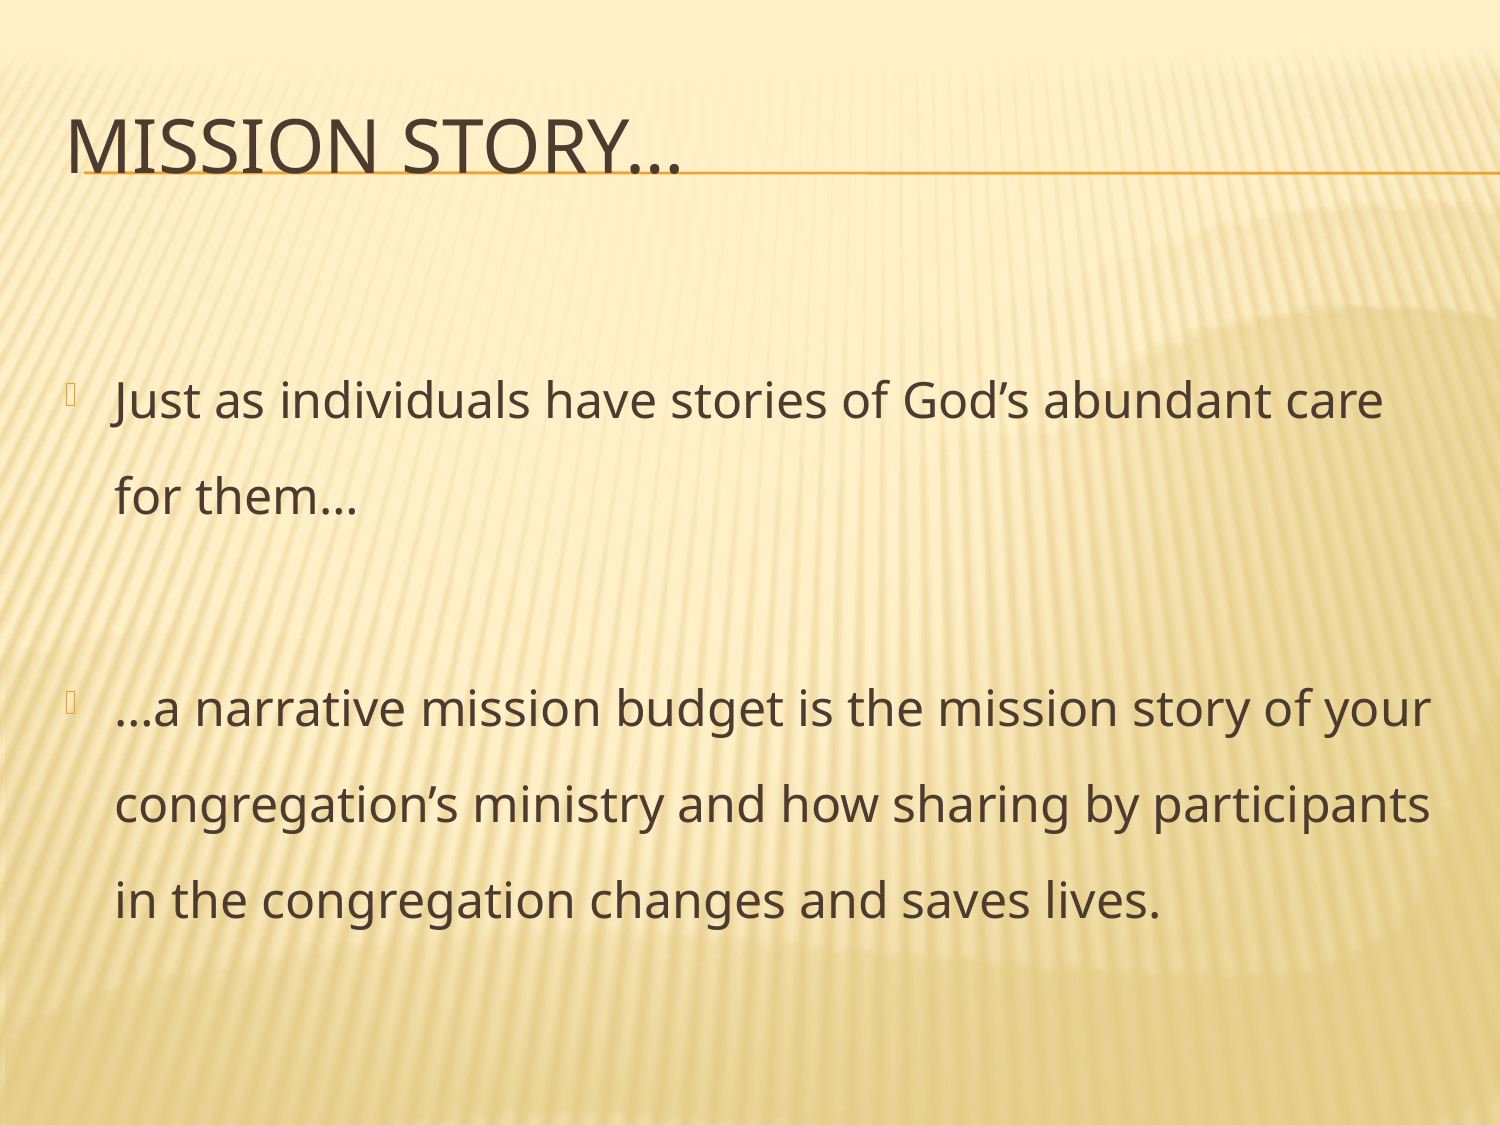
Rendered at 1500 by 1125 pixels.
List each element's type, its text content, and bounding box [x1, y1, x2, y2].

list Just as individuals have stories of God’s abundant care for them… …a narrative mission budget is the mission story of your congregation’s ministry and how sharing by participants in the congregation changes and saves lives. [50, 254, 1475, 998]
title Mission story… [50, 75, 1475, 213]
